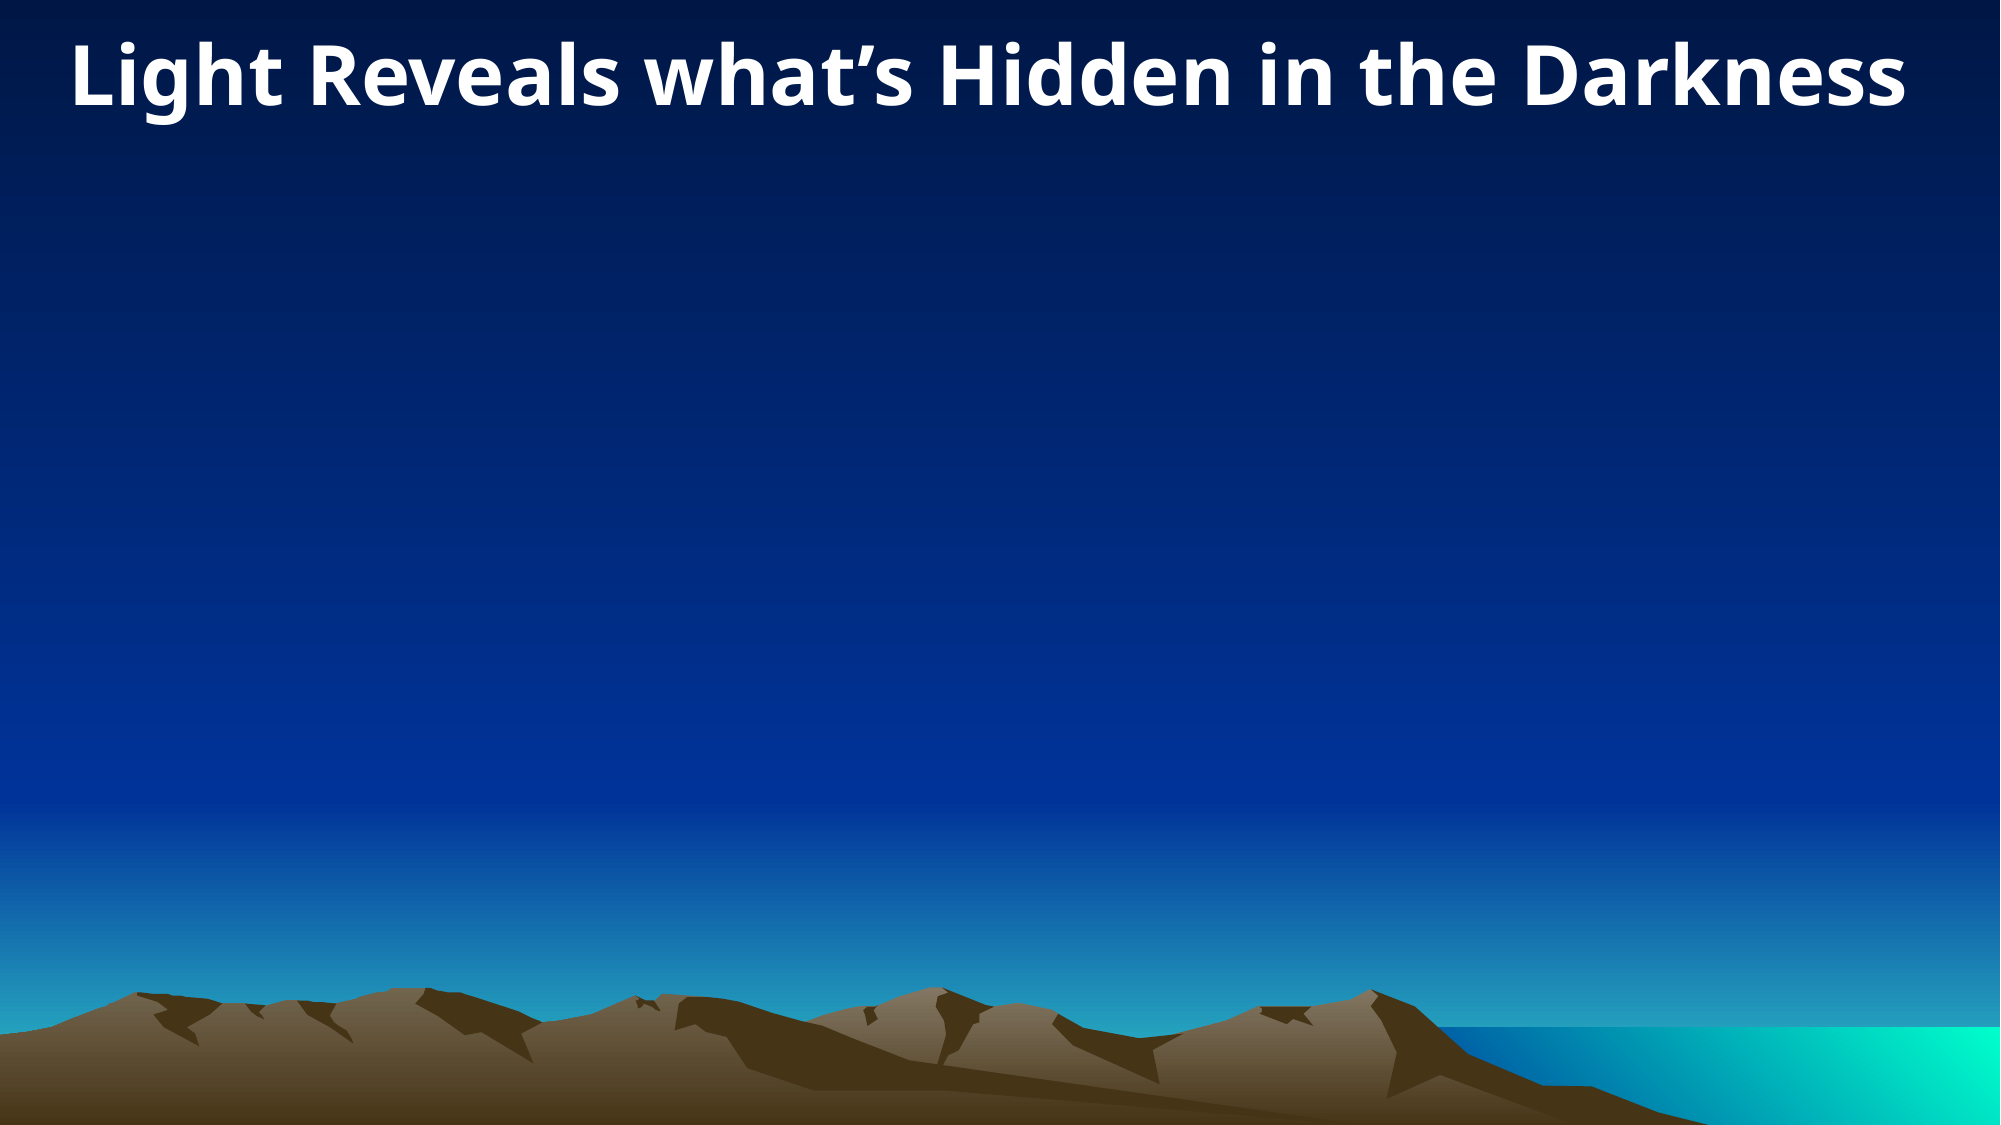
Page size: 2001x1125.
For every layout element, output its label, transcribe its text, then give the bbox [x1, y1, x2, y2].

text_box Light Reveals what’s Hidden in the Darkness [0, 0, 2000, 863]
